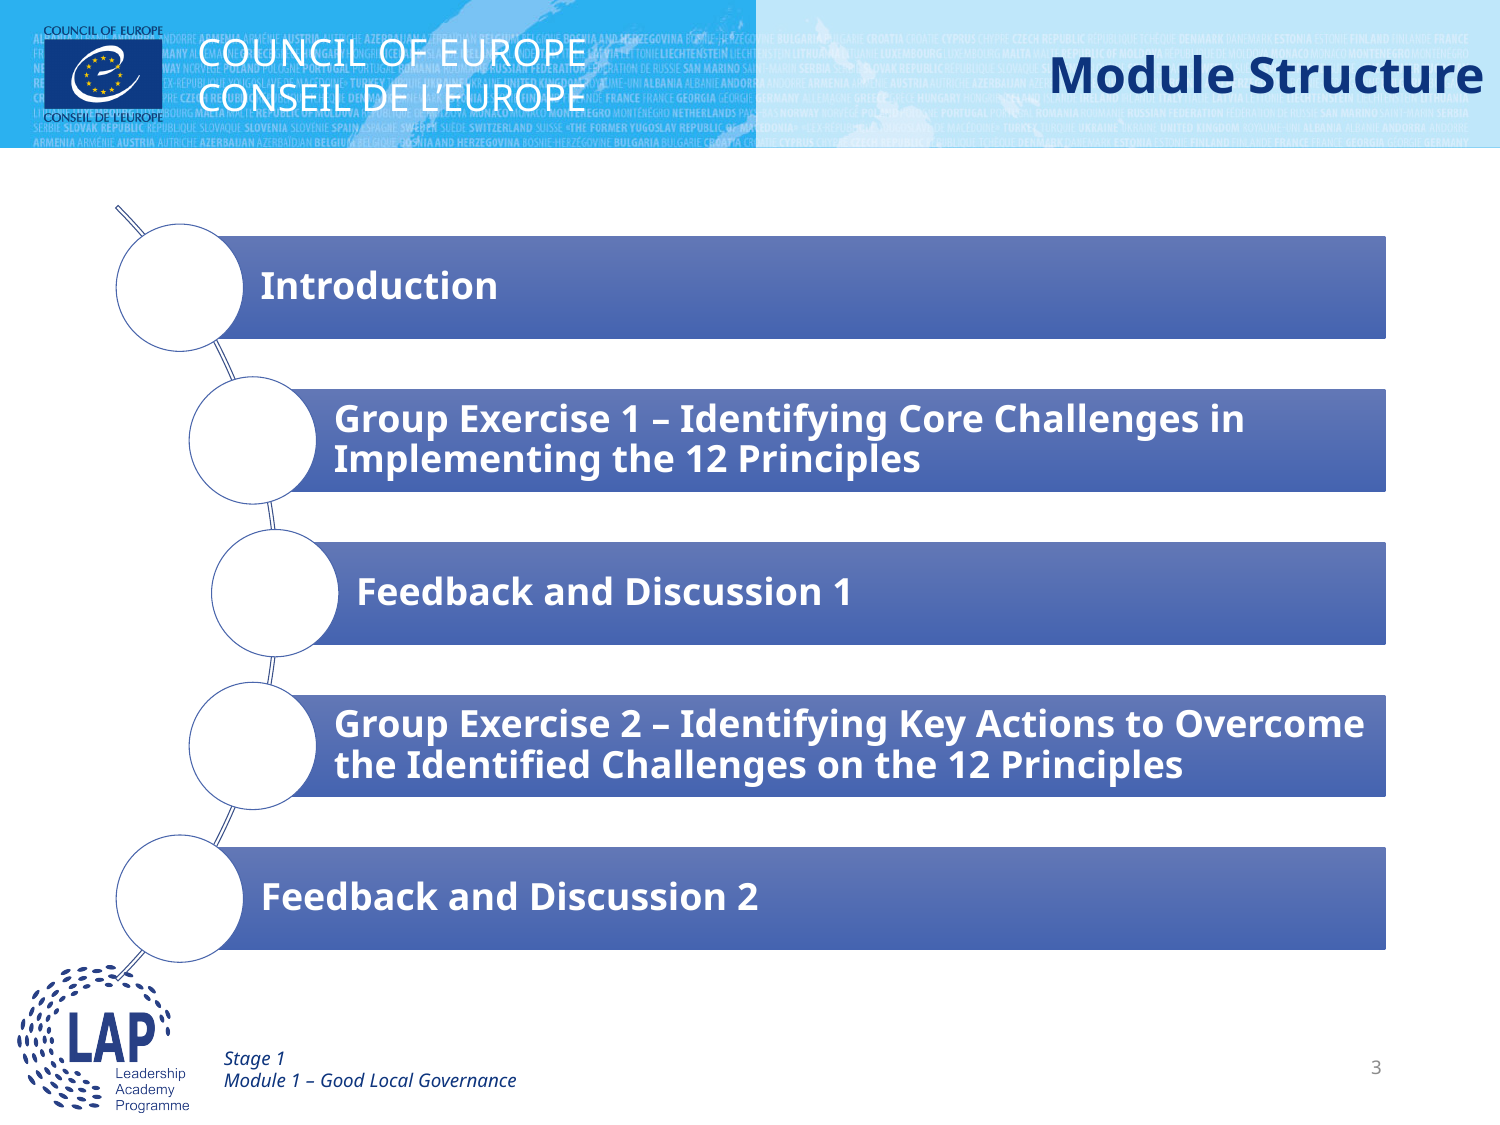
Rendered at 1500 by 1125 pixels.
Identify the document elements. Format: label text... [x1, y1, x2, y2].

title Module Structure [756, 0, 1500, 148]
slide_number 3 [1313, 1039, 1397, 1099]
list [103, 185, 1397, 1001]
picture [0, 0, 756, 148]
picture [17, 965, 189, 1113]
footer Stage 1 Module 1 – Good Local Governance [209, 1039, 946, 1099]
